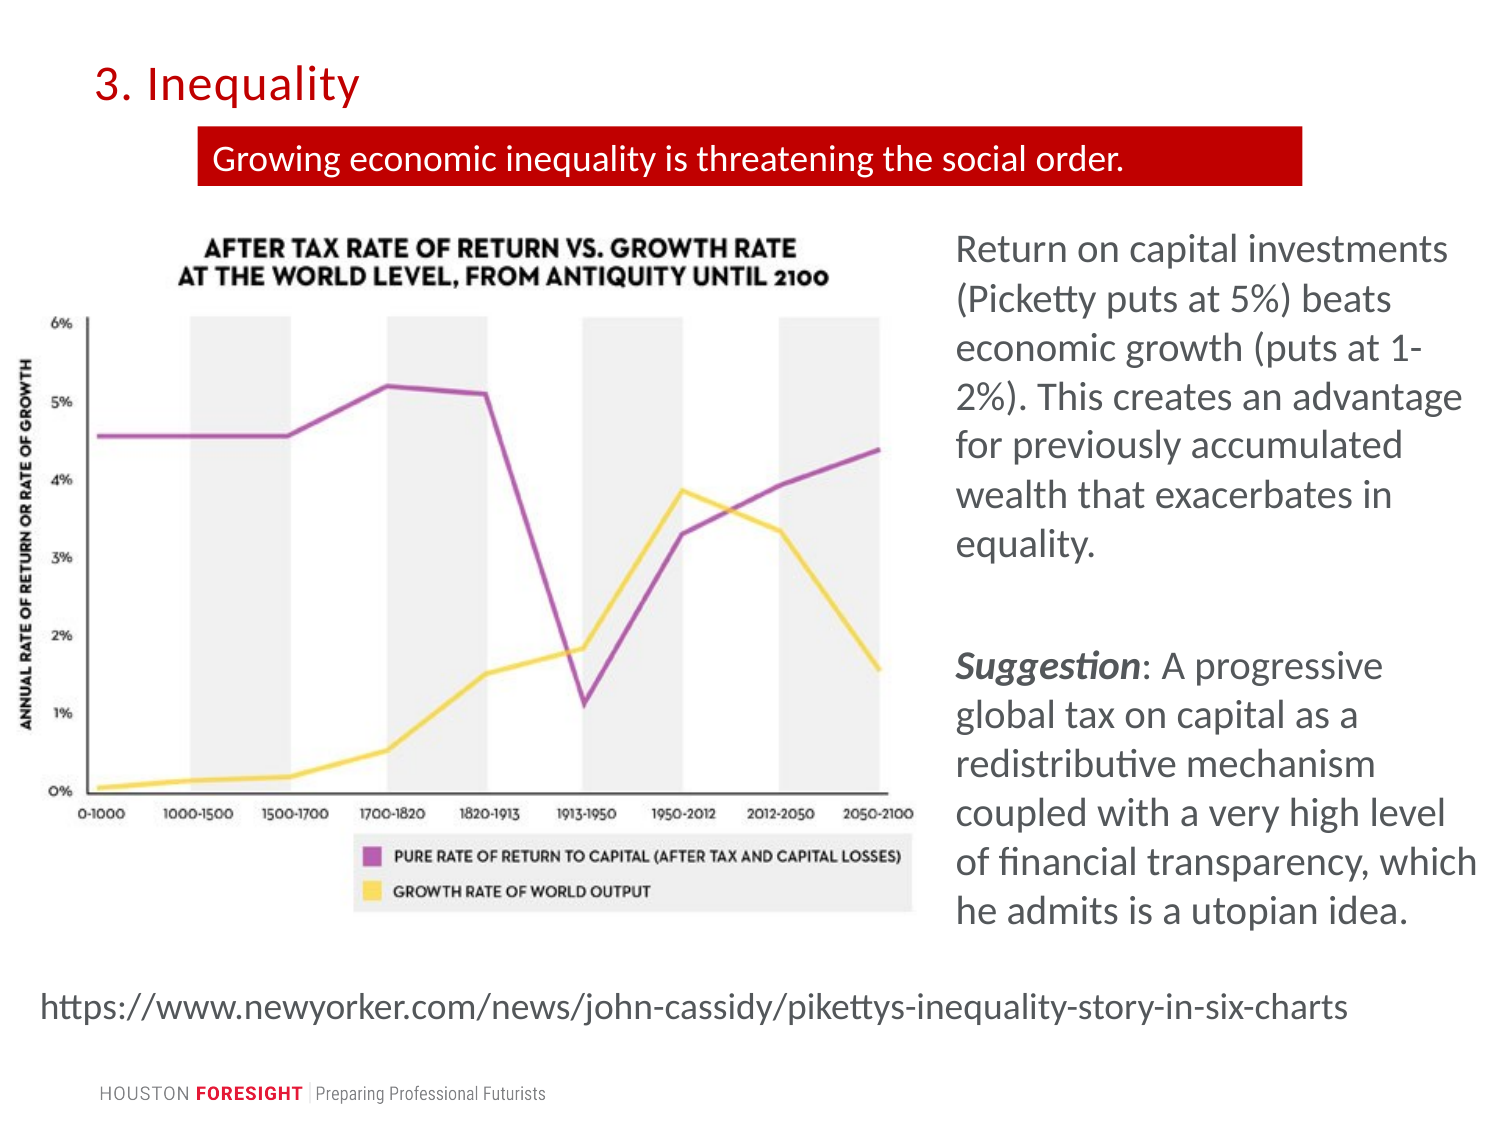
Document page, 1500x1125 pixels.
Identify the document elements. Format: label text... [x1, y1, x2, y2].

text_box https://www.newyorker.com/news/john-cassidy/pikettys-inequality-story-in-six-charts [25, 974, 1365, 1035]
text_box Return on capital investments (Picketty puts at 5%) beats economic growth (puts at 1-2%). This creates an advantage for previously accumulated wealth that exacerbates in equality. Suggestion: A progressive global tax on capital as a redistributive mechanism coupled with a very high level of financial transparency, which he admits is a utopian idea. [940, 214, 1496, 958]
text_box Growing economic inequality is threatening the social order. [197, 126, 1303, 186]
picture [99, 1082, 546, 1105]
title 3. Inequality [78, 0, 1421, 162]
picture [16, 199, 923, 917]
